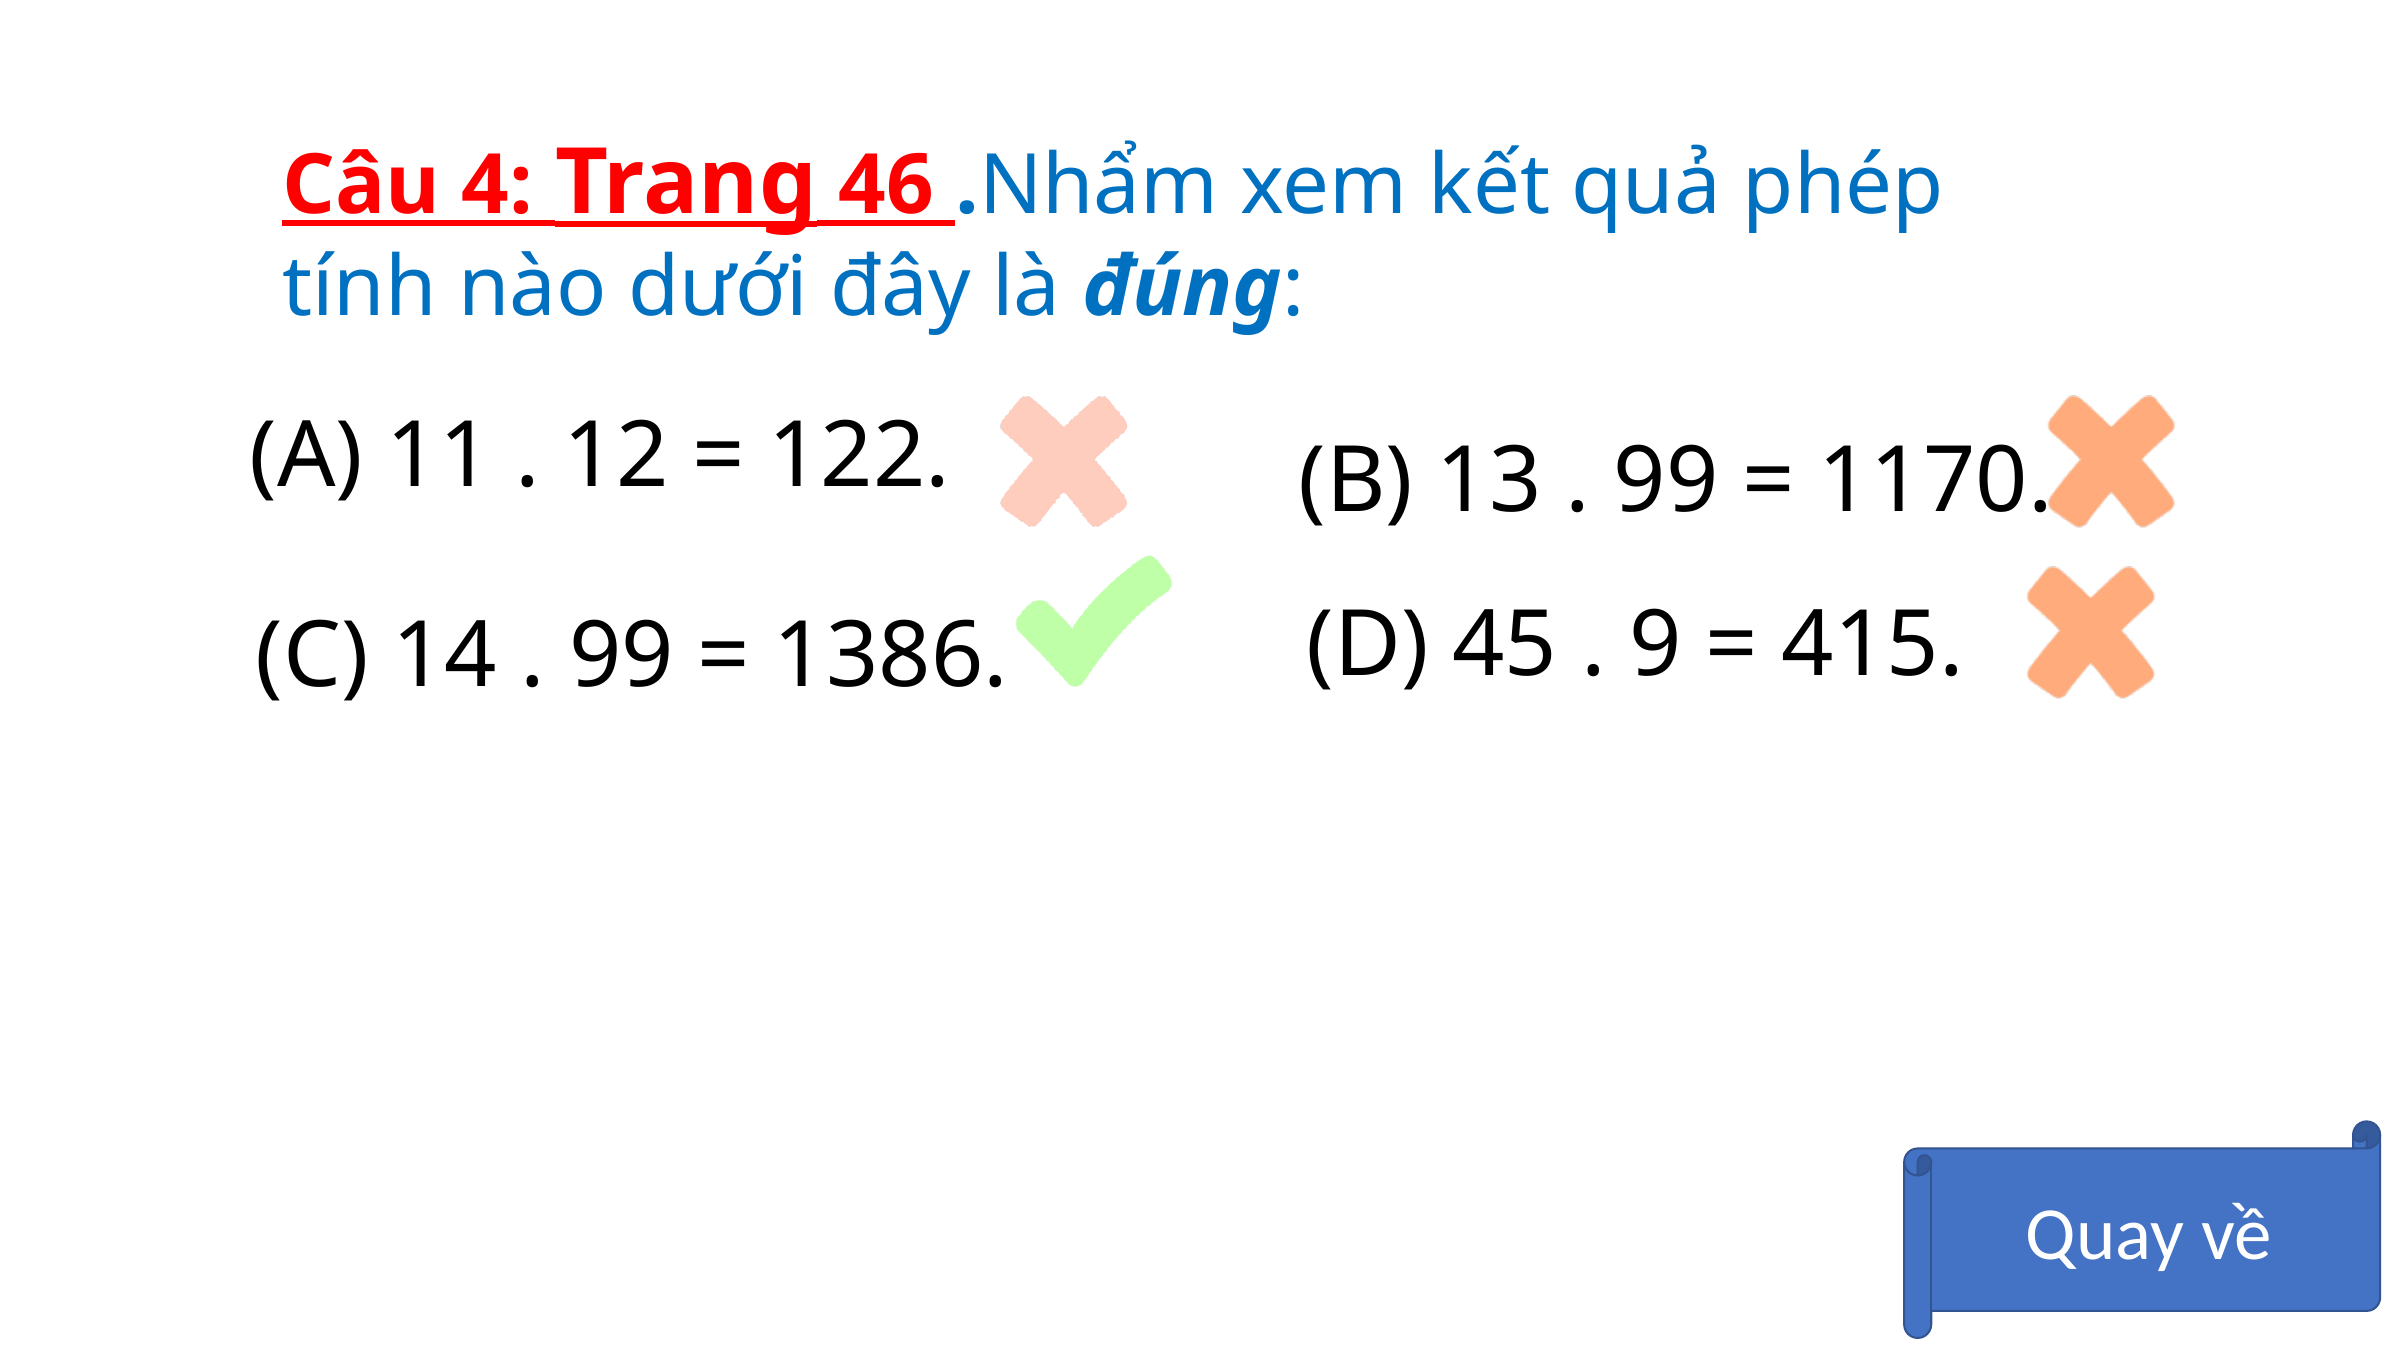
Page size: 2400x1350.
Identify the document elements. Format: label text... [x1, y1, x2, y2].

text_box (B) 13 . 99 = 1170. [1283, 412, 2069, 537]
picture [982, 392, 1142, 531]
picture [2030, 392, 2189, 532]
picture [2009, 563, 2169, 703]
text_box Quay về [1903, 1120, 2382, 1339]
text_box Câu 4: Trang 46 .Nhẩm xem kết quả phép tính nào dưới đây là đúng: [267, 114, 2040, 340]
text_box (C) 14 . 99 = 1386. [240, 587, 1024, 713]
text_box (D) 45 . 9 = 415. [1292, 576, 1979, 702]
text_box (A) 11 . 12 = 122. [231, 443, 1287, 566]
picture [1007, 550, 1183, 690]
